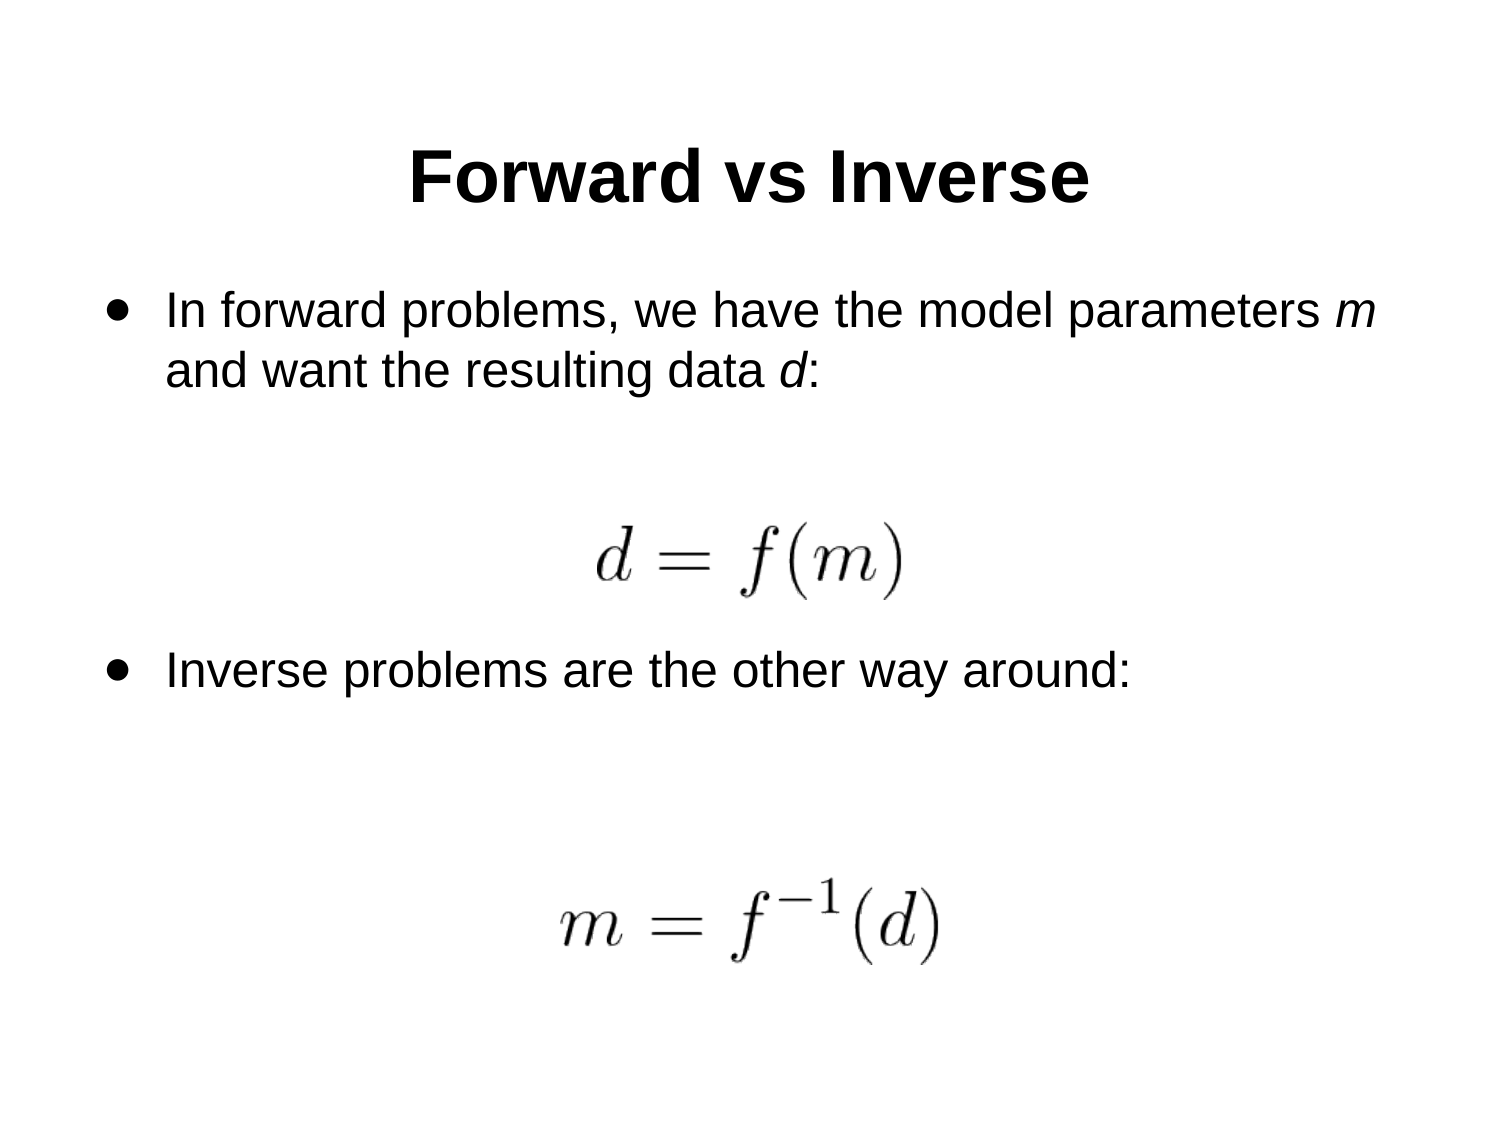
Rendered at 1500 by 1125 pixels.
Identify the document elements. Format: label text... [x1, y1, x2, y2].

list In forward problems, we have the model parameters m and want the resulting data d: Inverse problems are the other way around: [75, 262, 1425, 1078]
picture [597, 521, 903, 600]
title Forward vs Inverse [75, 45, 1425, 233]
picture [559, 877, 941, 966]
